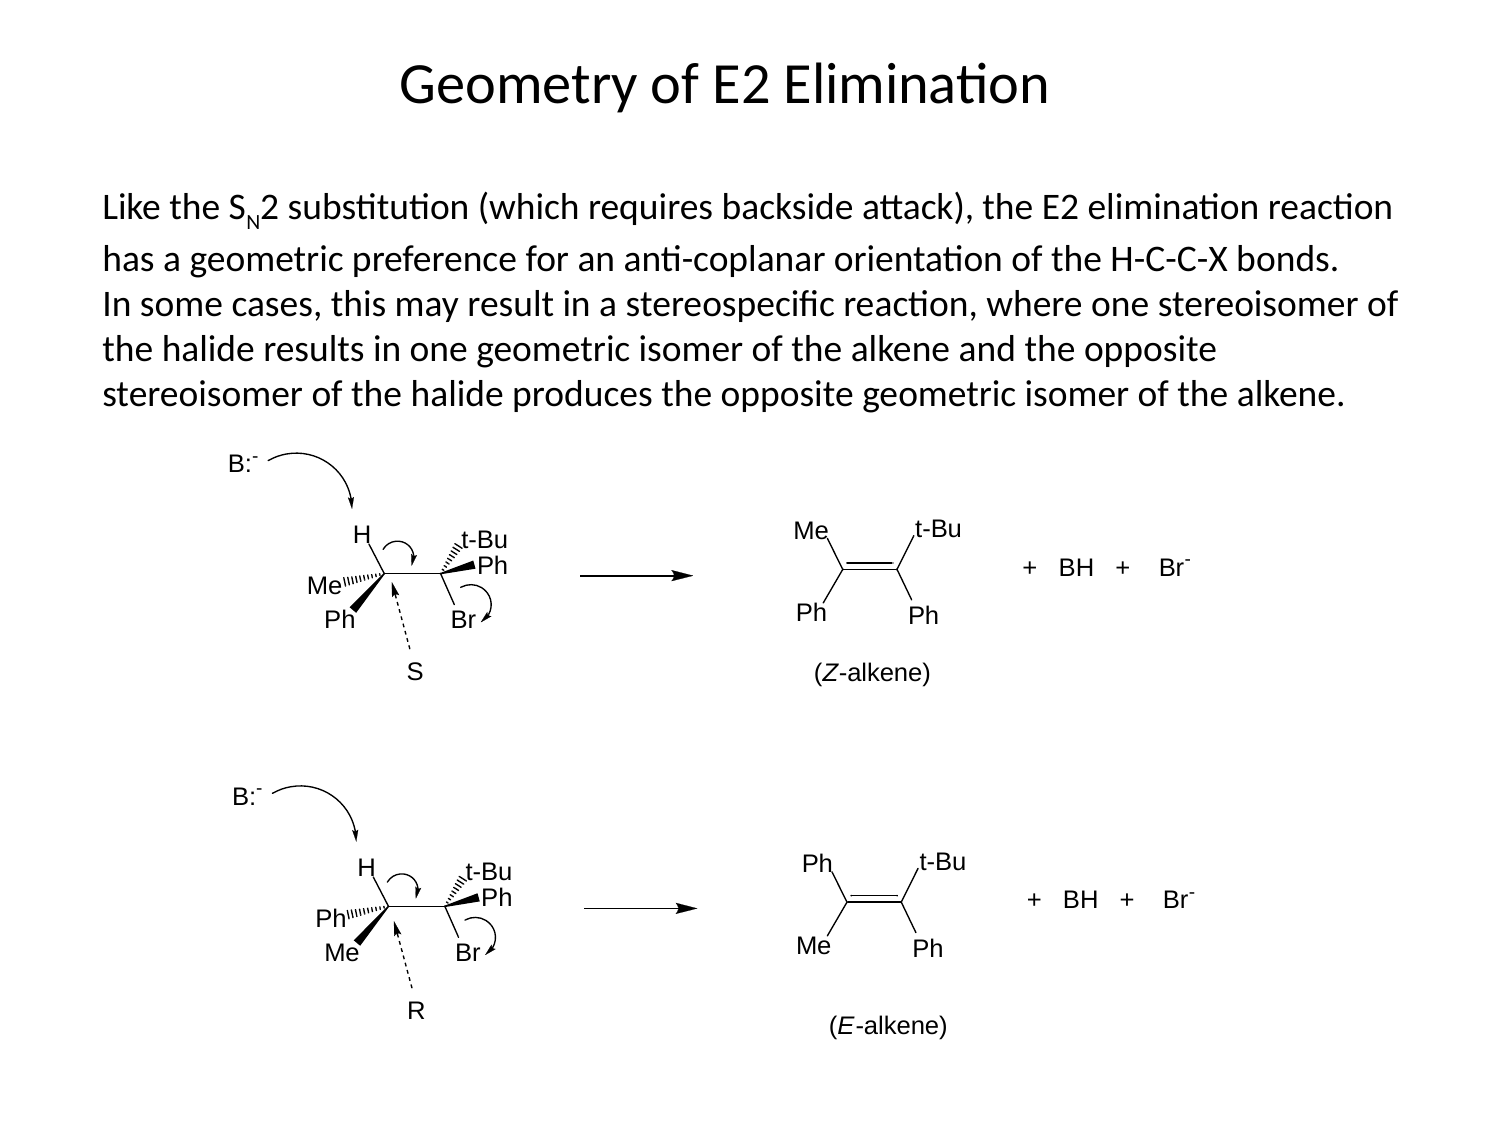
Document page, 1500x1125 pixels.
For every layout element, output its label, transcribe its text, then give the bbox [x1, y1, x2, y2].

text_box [224, 449, 1201, 1048]
text_box Geometry of E2 Elimination [150, 37, 1300, 123]
text_box Like the SN2 substitution (which requires backside attack), the E2 elimination reaction has a geometric preference for an anti-coplanar orientation of the H-C-C-X bonds. In some cases, this may result in a stereospecific reaction, where one stereoisomer of the halide results in one geometric isomer of the alkene and the opposite stereoisomer of the halide produces the opposite geometric isomer of the alkene. [87, 174, 1425, 421]
